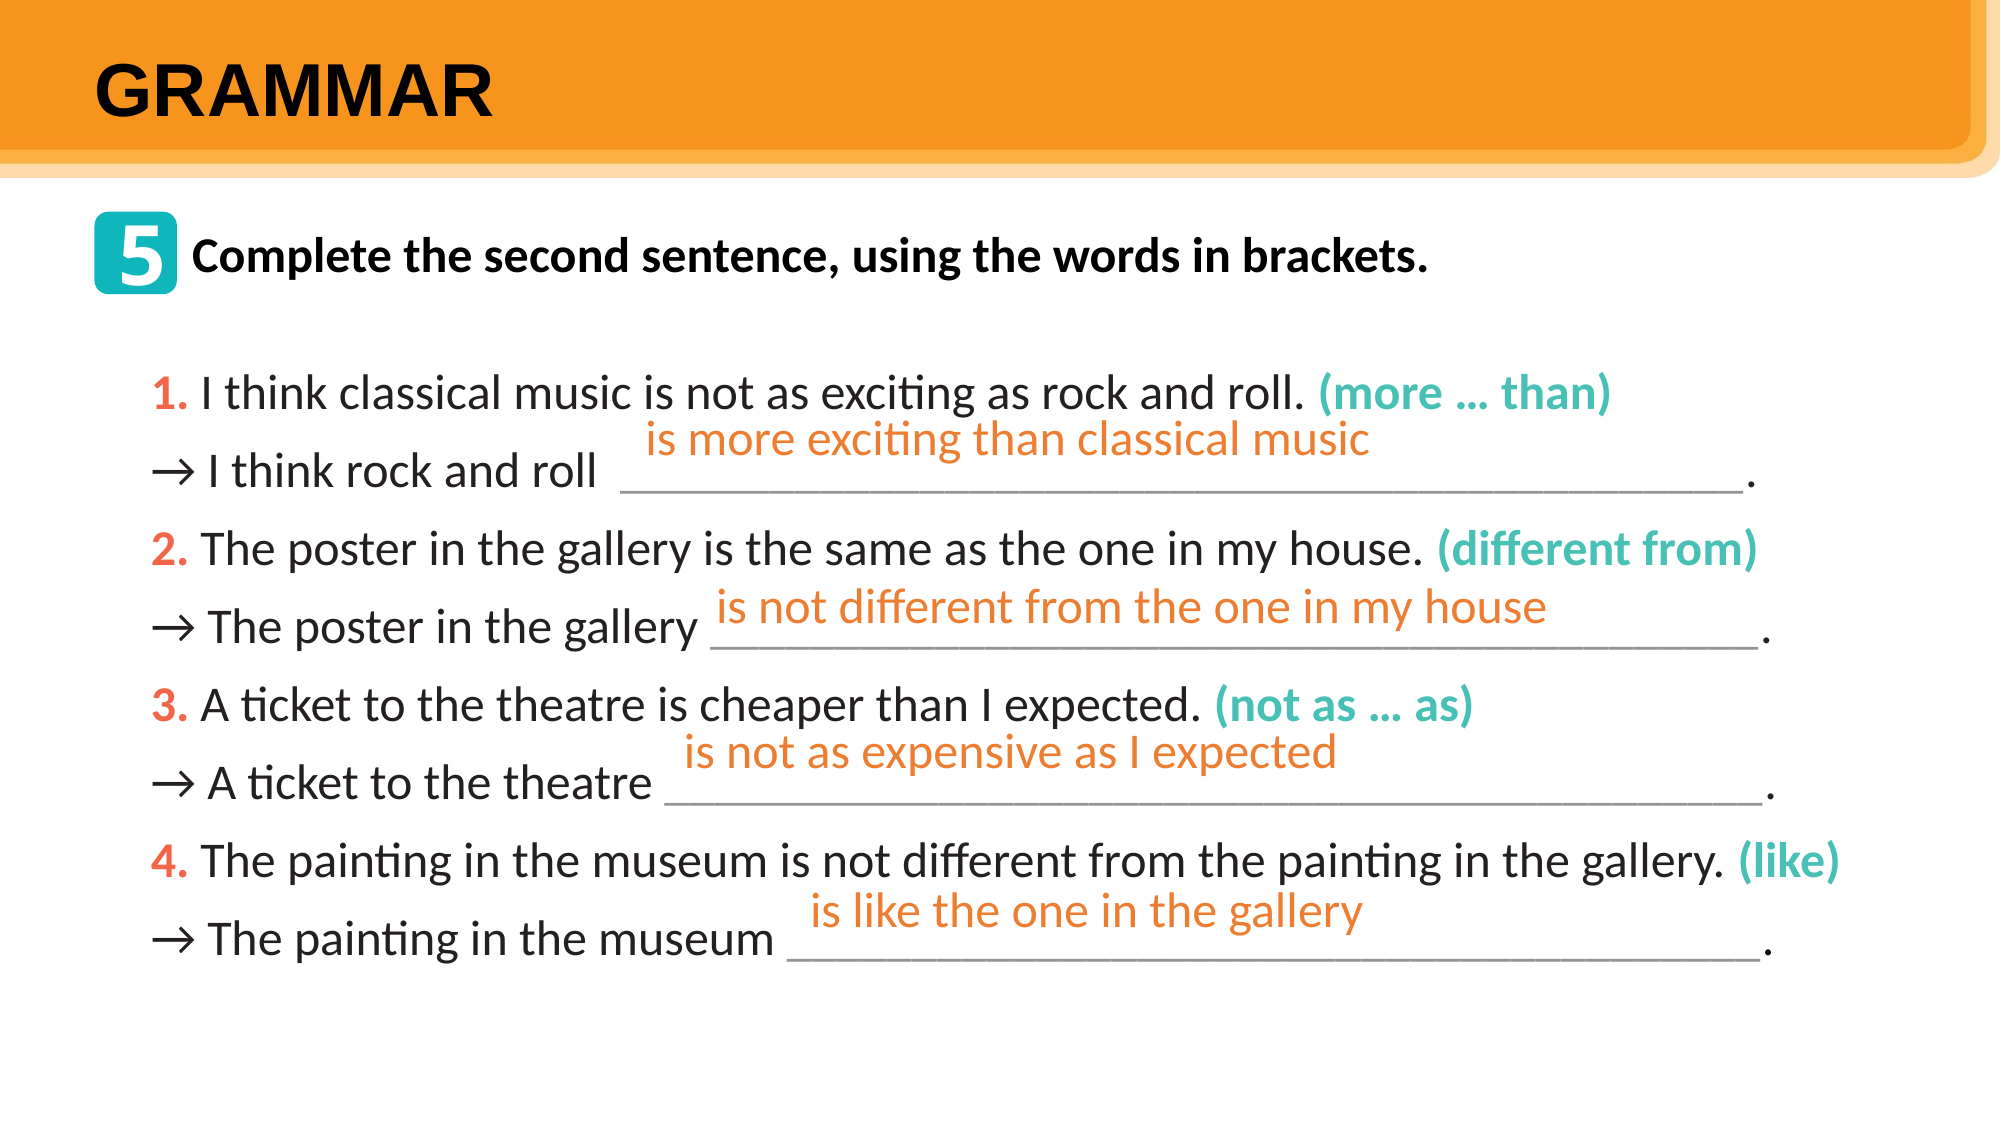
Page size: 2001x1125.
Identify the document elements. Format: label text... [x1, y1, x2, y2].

text_box is more exciting than classical music [630, 397, 1758, 473]
text_box Complete the second sentence, using the words in brackets. [176, 214, 1952, 290]
text_box 1. I think classical music is not as exciting as rock and roll. (more … than) → I think rock and roll _____________________________________________. 2. The poster in the gallery is the same as the one in my house. (different from) → The poster in the gallery __________________________________________. 3. A ticket to the theatre is cheaper than I expected. (not as … as) → A ticket to the theatre ____________________________________________. 4. The painting in the museum is not different from the painting in the gallery. (like) → The painting in the museum _______________________________________. [135, 334, 1910, 973]
text_box [94, 212, 103, 294]
text_box 5 [103, 194, 169, 310]
text_box is not as expensive as I expected [668, 711, 1796, 787]
picture [0, 0, 2000, 178]
text_box is like the one in the gallery [794, 869, 1499, 945]
text_box [169, 213, 177, 293]
text_box is not different from the one in my house [701, 566, 1729, 642]
